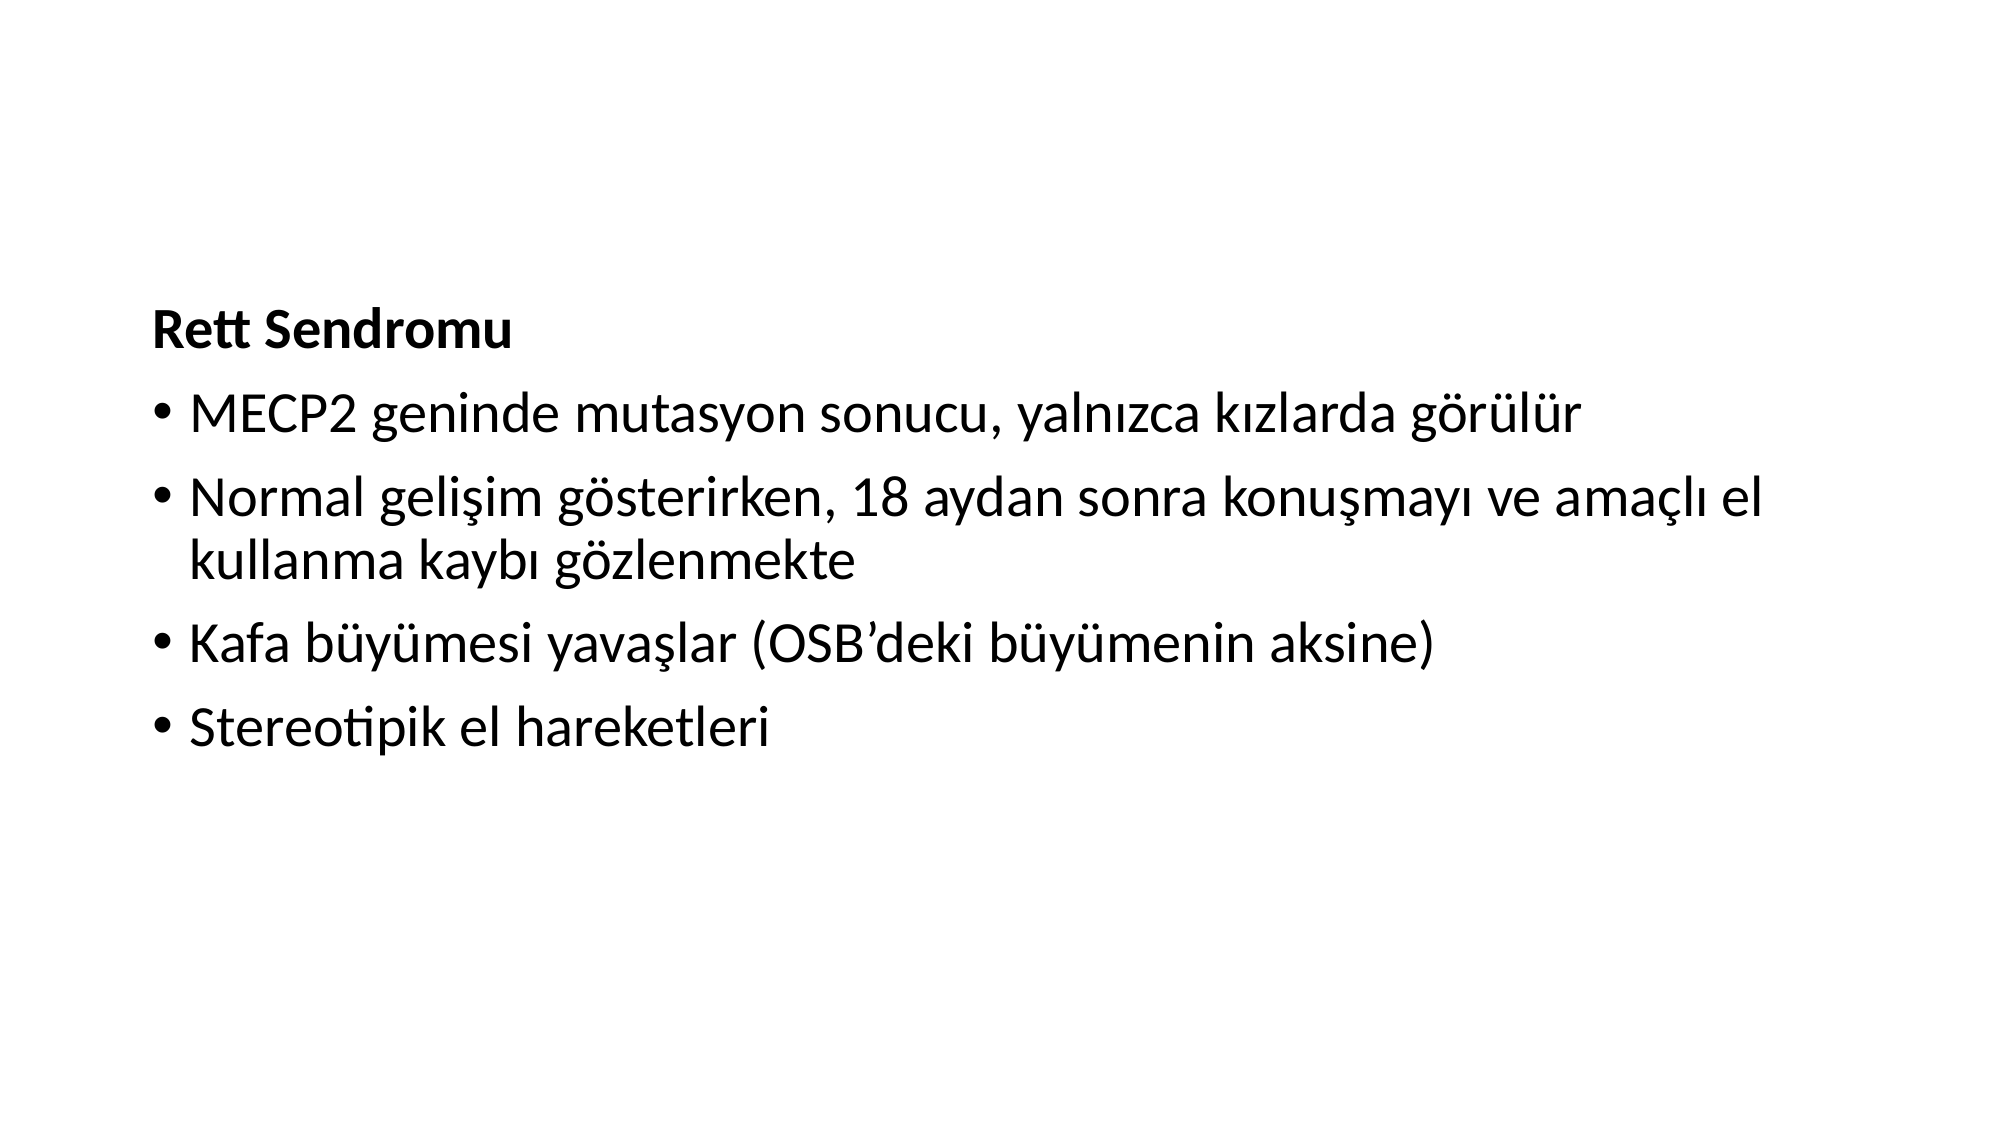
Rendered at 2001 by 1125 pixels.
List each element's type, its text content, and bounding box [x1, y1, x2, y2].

list Rett Sendromu MECP2 geninde mutasyon sonucu, yalnızca kızlarda görülür Normal gelişim gösterirken, 18 aydan sonra konuşmayı ve amaçlı el kullanma kaybı gözlenmekte Kafa büyümesi yavaşlar (OSB’deki büyümenin aksine) Stereotipik el hareketleri [137, 291, 1863, 1014]
